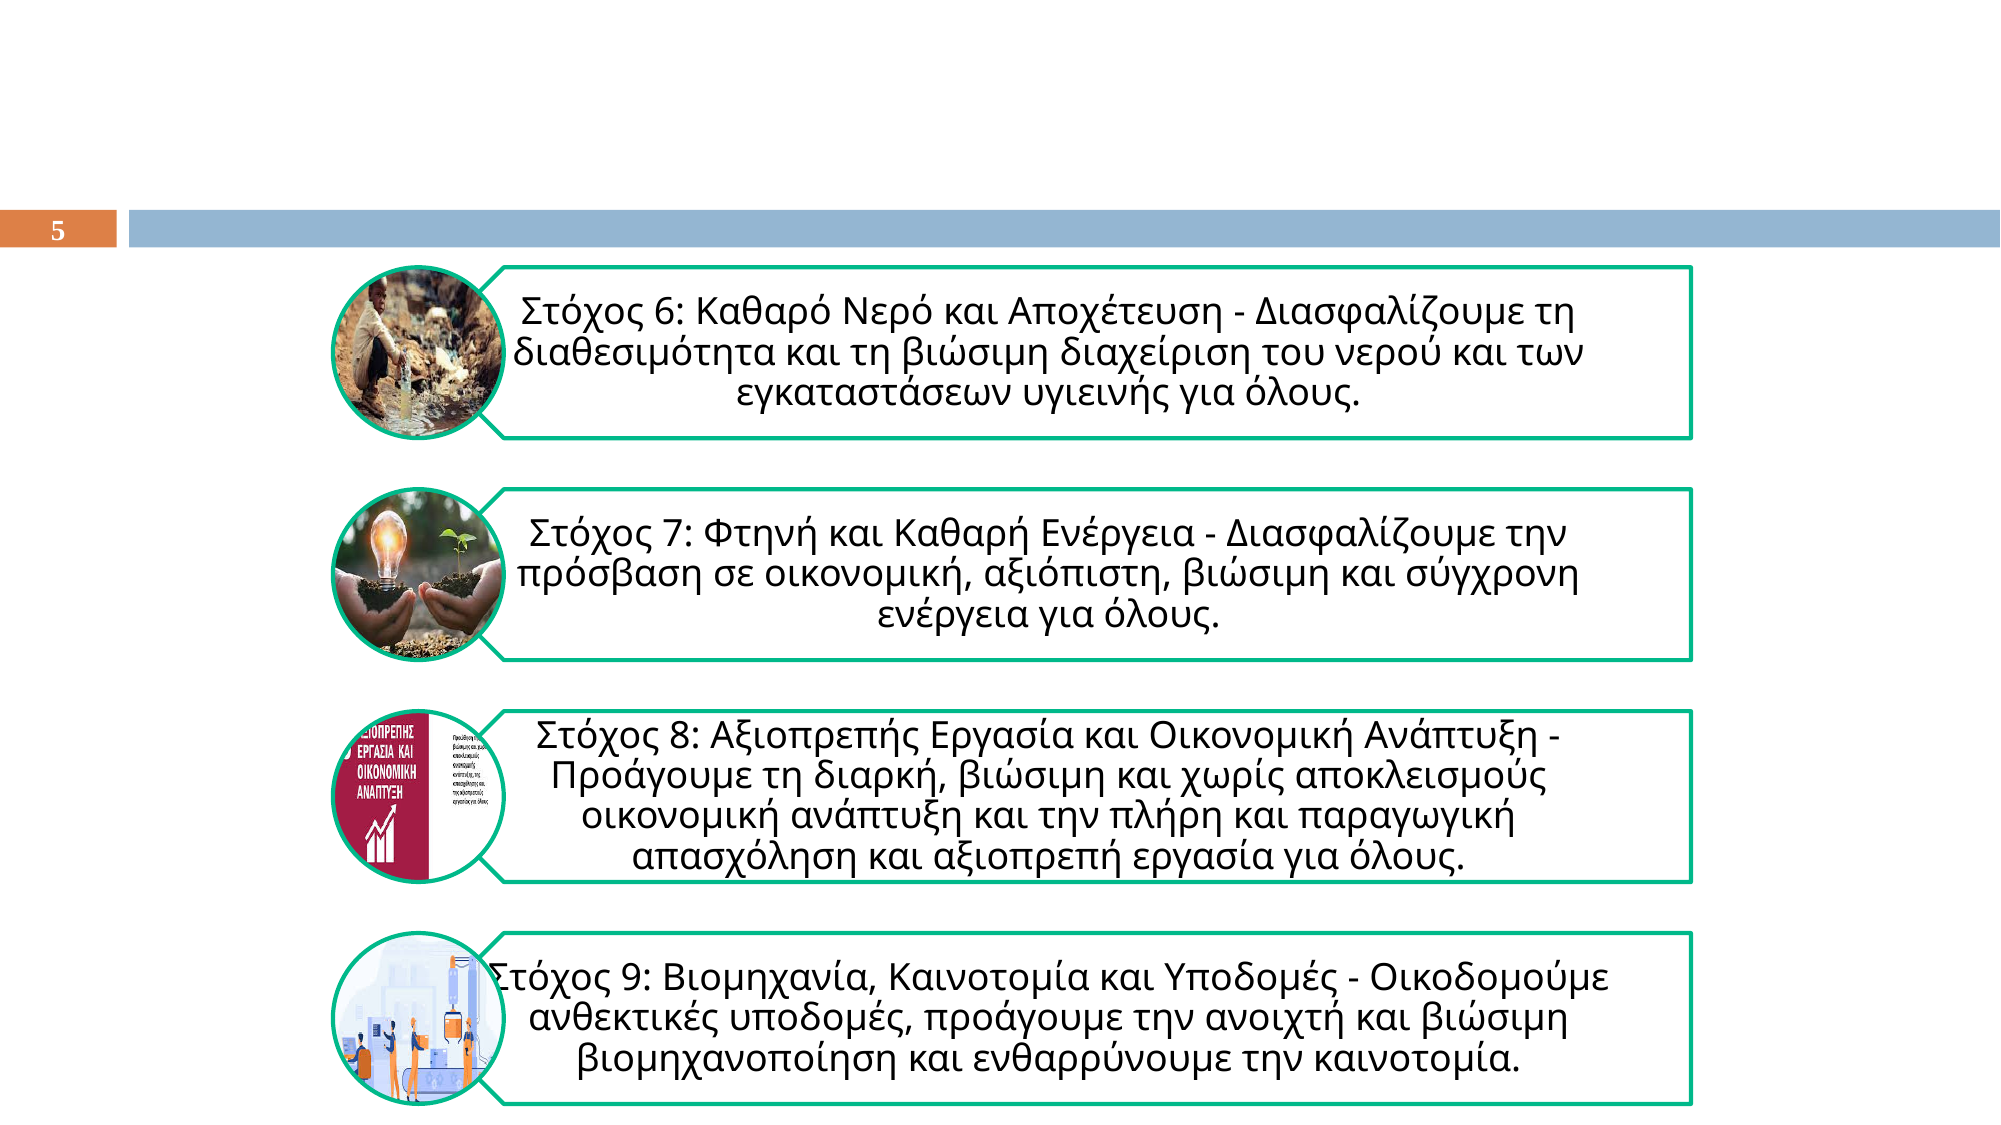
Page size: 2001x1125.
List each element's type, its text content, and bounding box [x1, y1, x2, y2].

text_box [54, 266, 1969, 1105]
slide_number 5 [0, 208, 117, 249]
